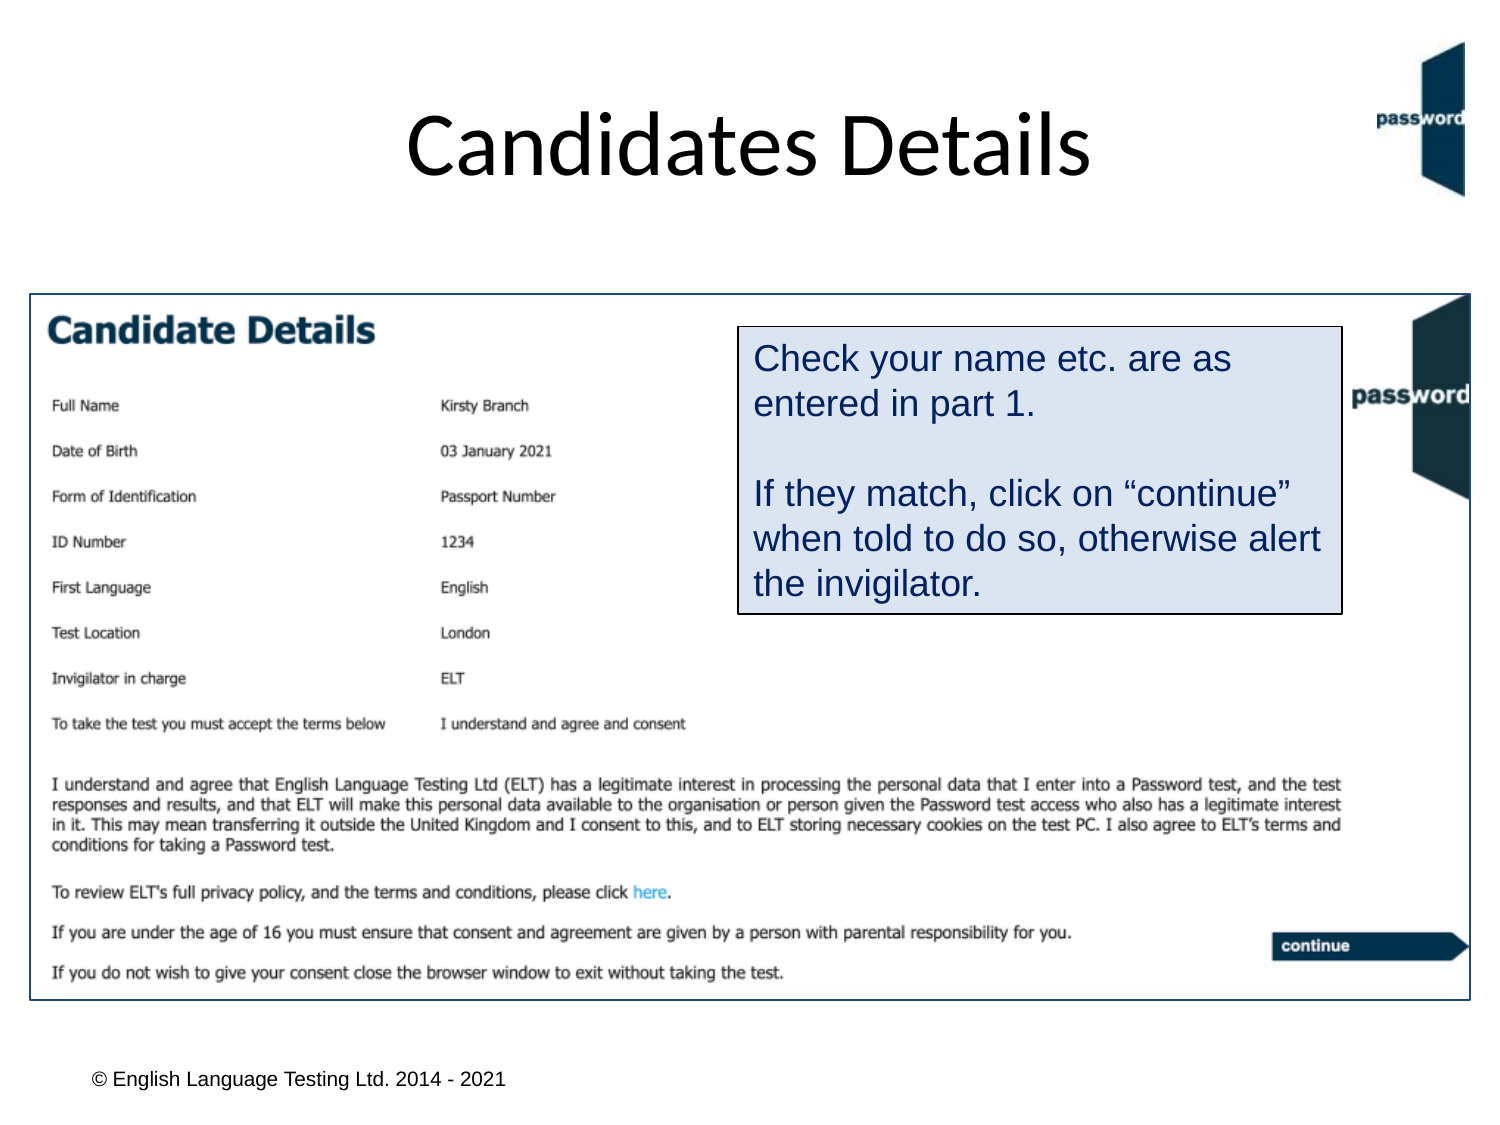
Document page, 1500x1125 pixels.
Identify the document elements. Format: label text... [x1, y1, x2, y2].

picture [1377, 42, 1465, 197]
title Candidates Details [75, 45, 1425, 233]
picture [30, 294, 1470, 1000]
